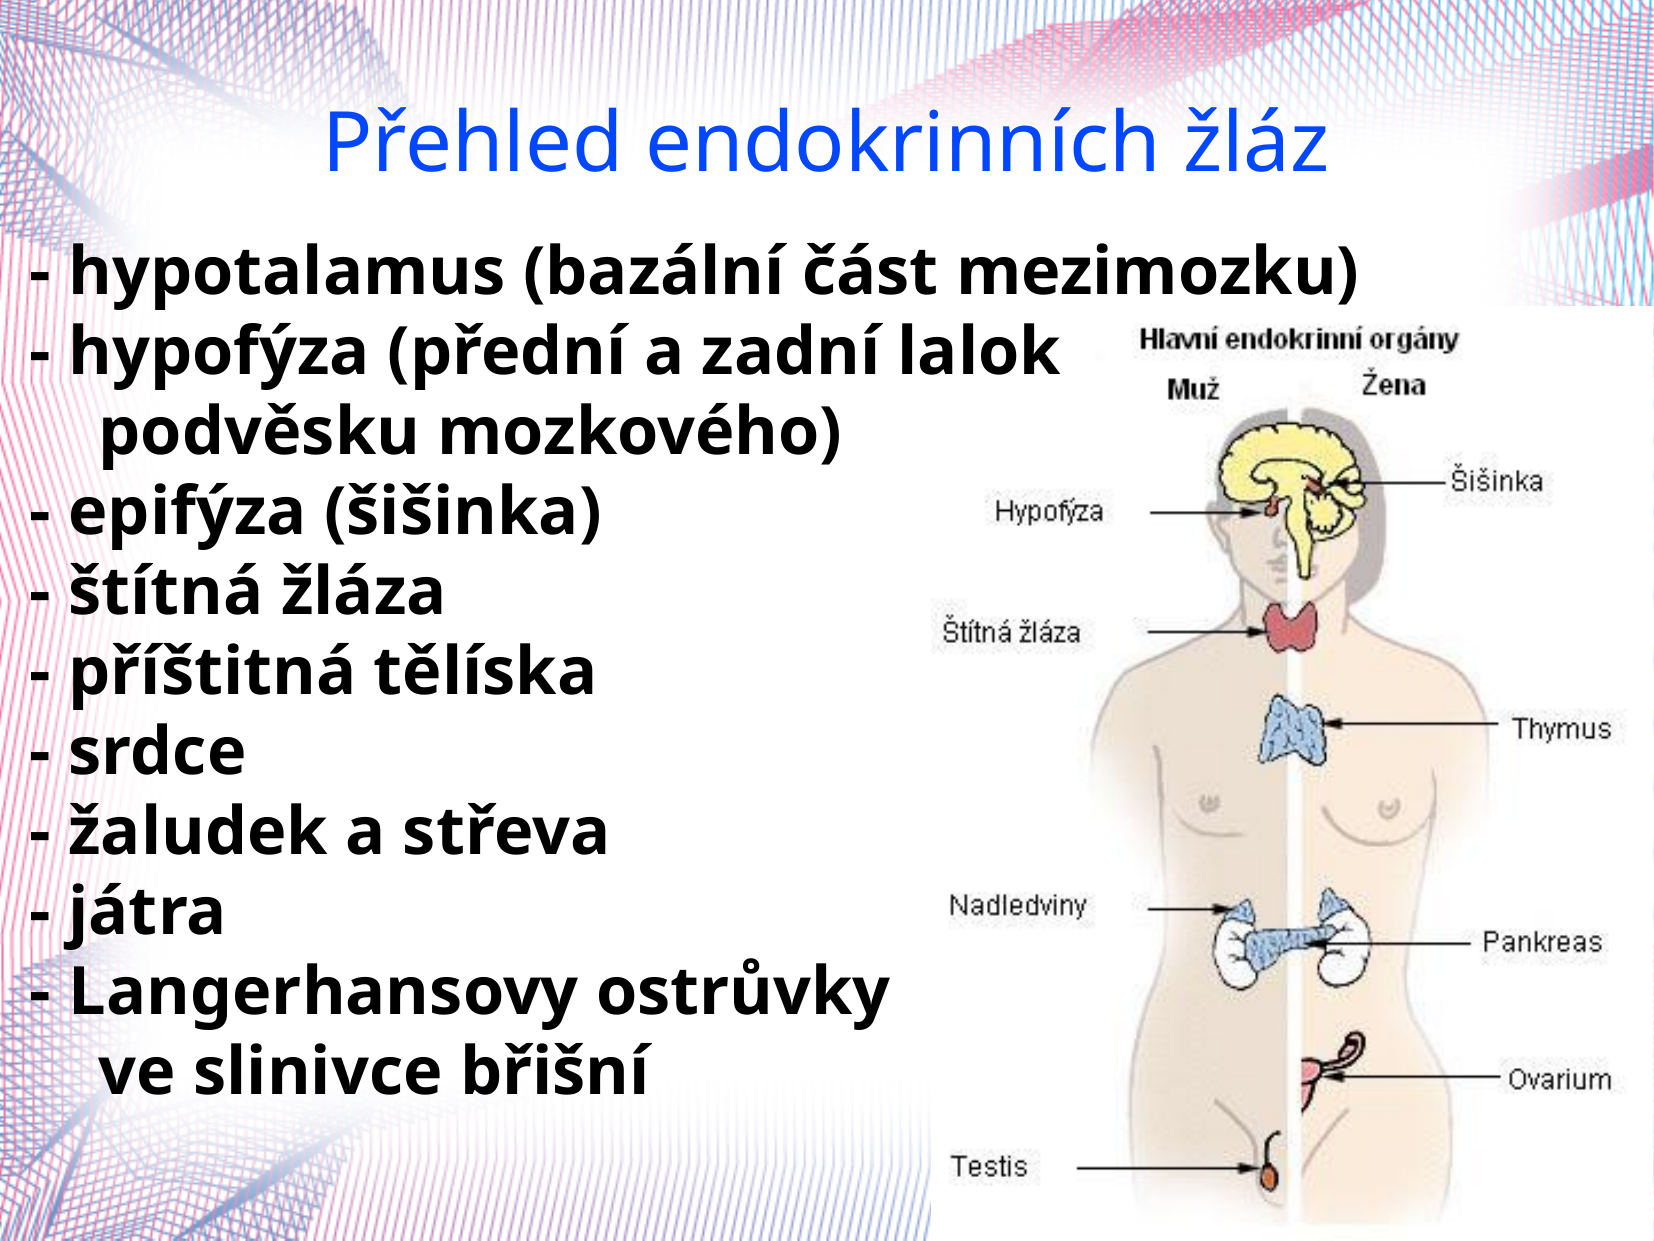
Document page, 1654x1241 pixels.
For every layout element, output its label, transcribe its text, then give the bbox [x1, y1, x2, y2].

picture [0, 0, 1654, 1241]
text_box - hypotalamus (bazální část mezimozku) - hypofýza (přední a zadní lalok podvěsku mozkového) - epifýza (šišinka) - štítná žláza - příštitná tělíska - srdce - žaludek a střeva - játra - Langerhansovy ostrůvky ve slinivce břišní [15, 220, 1376, 1115]
text_box Přehled endokrinních žláz [307, 81, 1346, 196]
